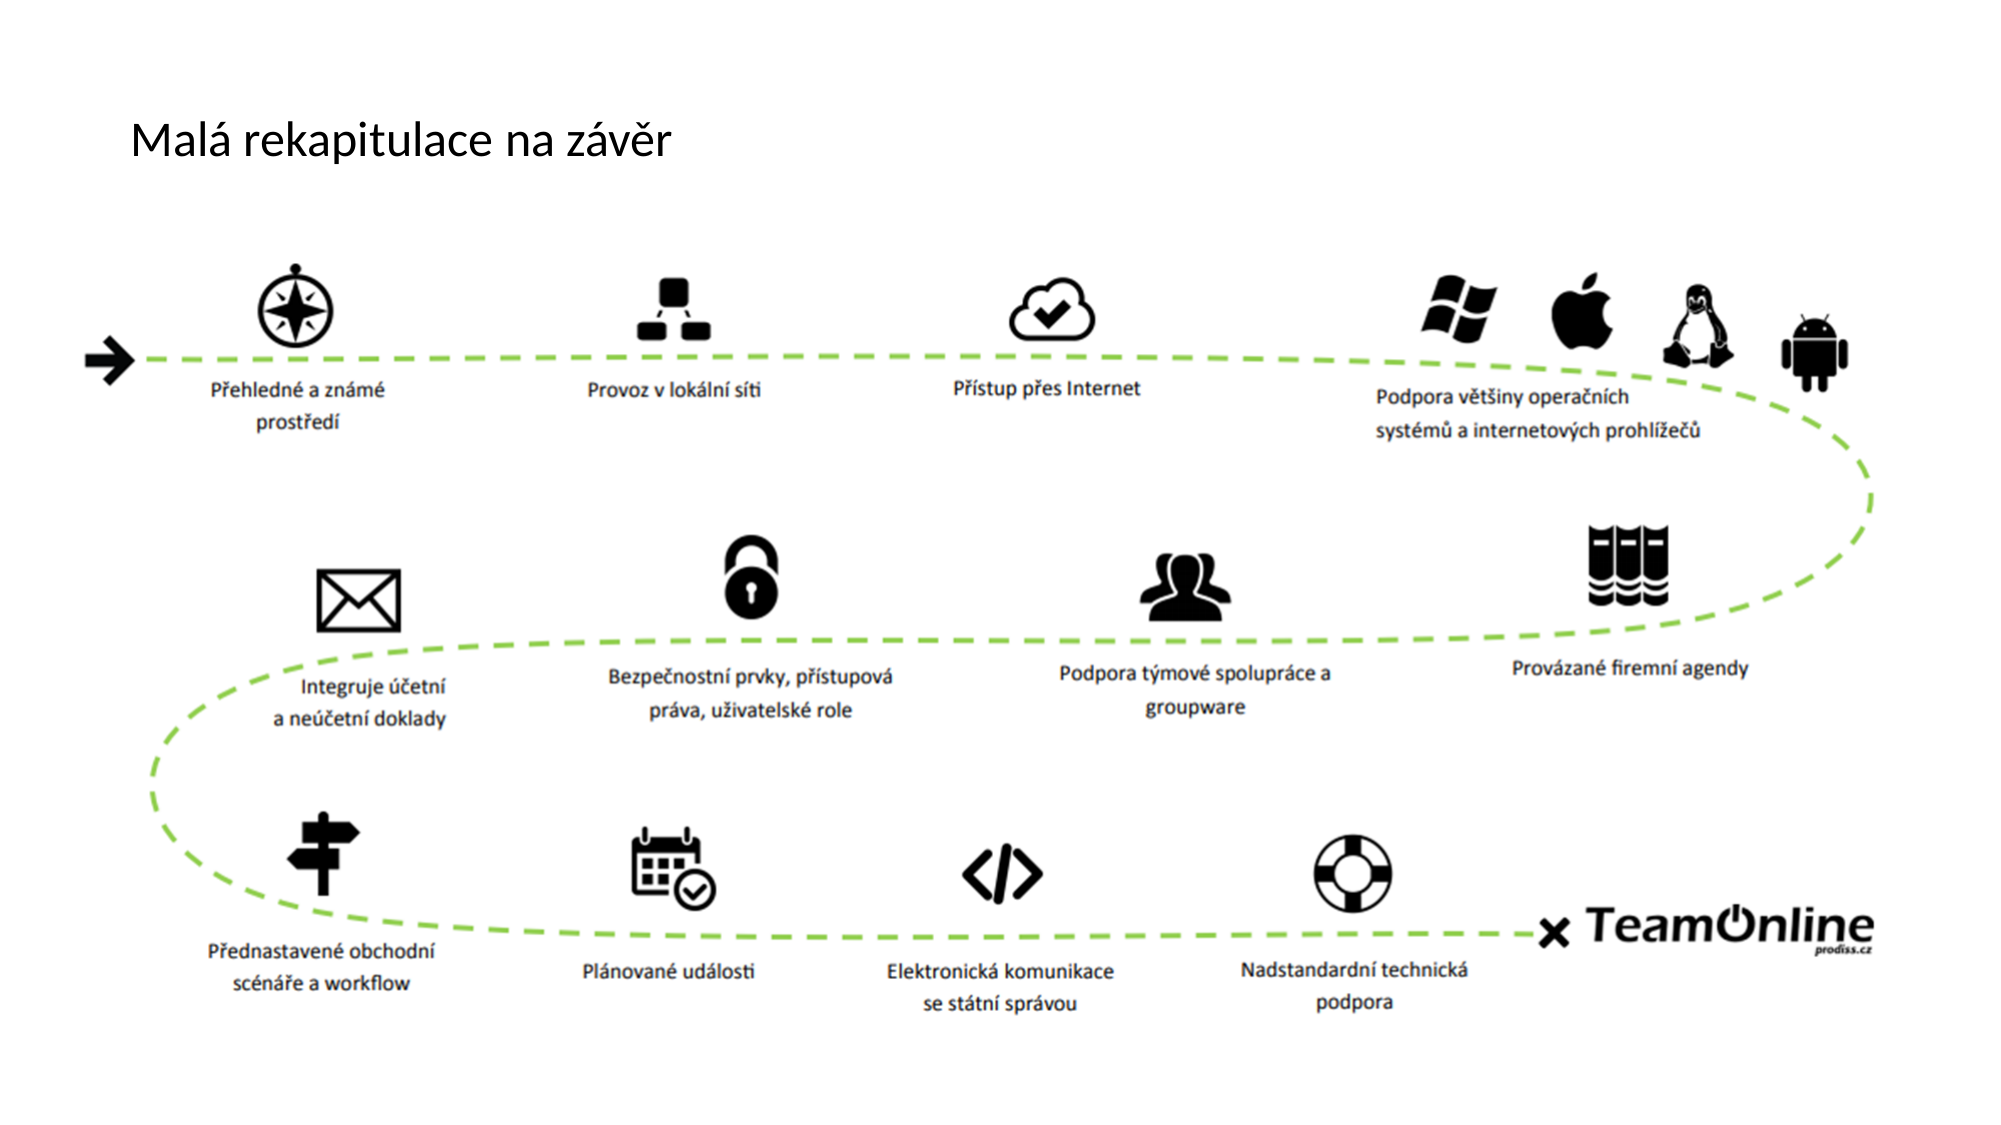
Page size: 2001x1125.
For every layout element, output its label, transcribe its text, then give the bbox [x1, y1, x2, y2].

picture [74, 235, 1926, 1040]
text_box Malá rekapitulace na závěr [115, 99, 689, 174]
